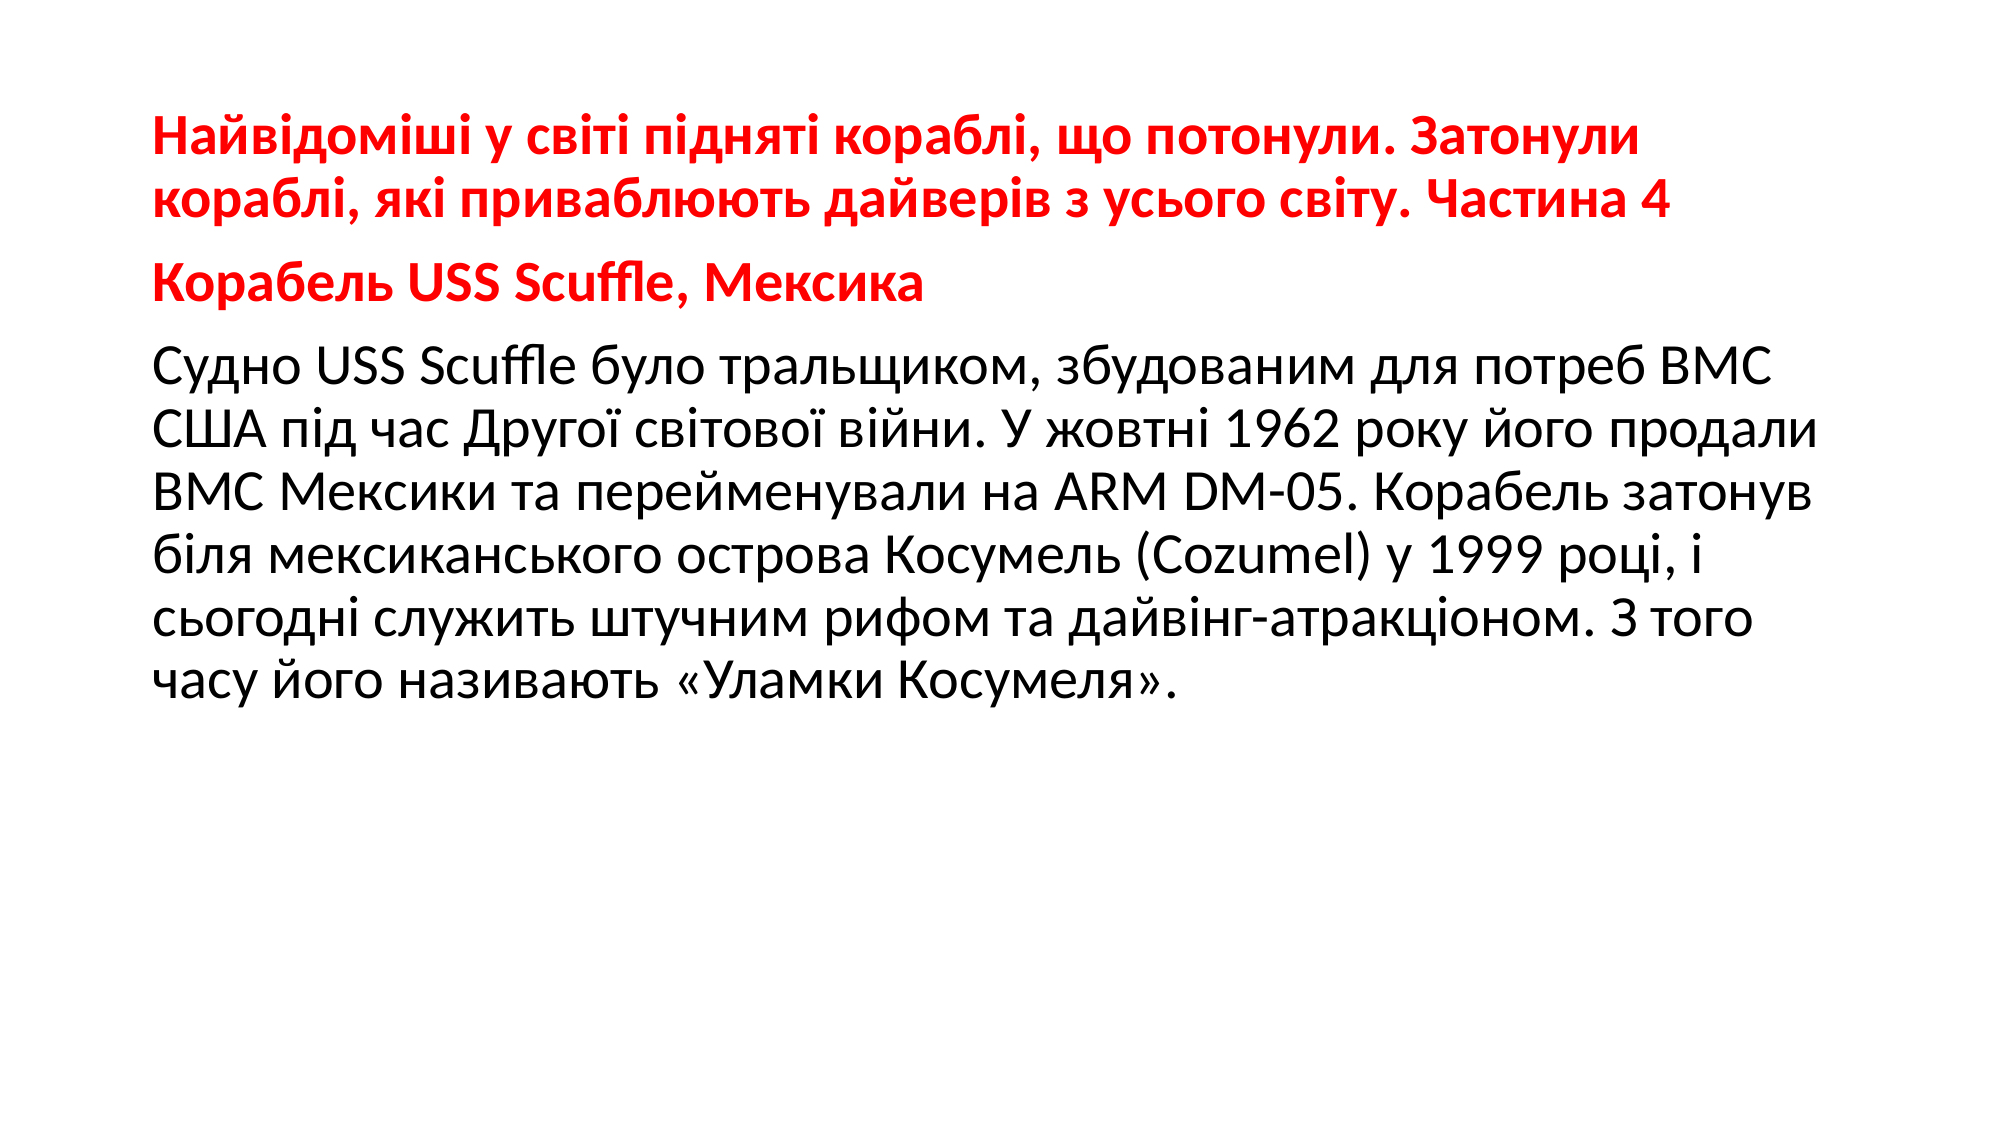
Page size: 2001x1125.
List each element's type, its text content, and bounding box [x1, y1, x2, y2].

list Найвідоміші у світі підняті кораблі, що потонули. Затонули кораблі, які приваблюють дайверів з усього світу. Частина 4 Корабель USS Scuffle, Мексика Судно USS Scuffle було тральщиком, збудованим для потреб ВМС США під час Другої світової війни. У жовтні 1962 року його продали ВМС Мексики та перейменували на ARM DM-05. Корабель затонув біля мексиканського острова Косумель (Cozumel) у 1999 році, і сьогодні служить штучним рифом та дайвінг-атракціоном. З того часу його називають «Уламки Косумеля». [137, 96, 1863, 1014]
